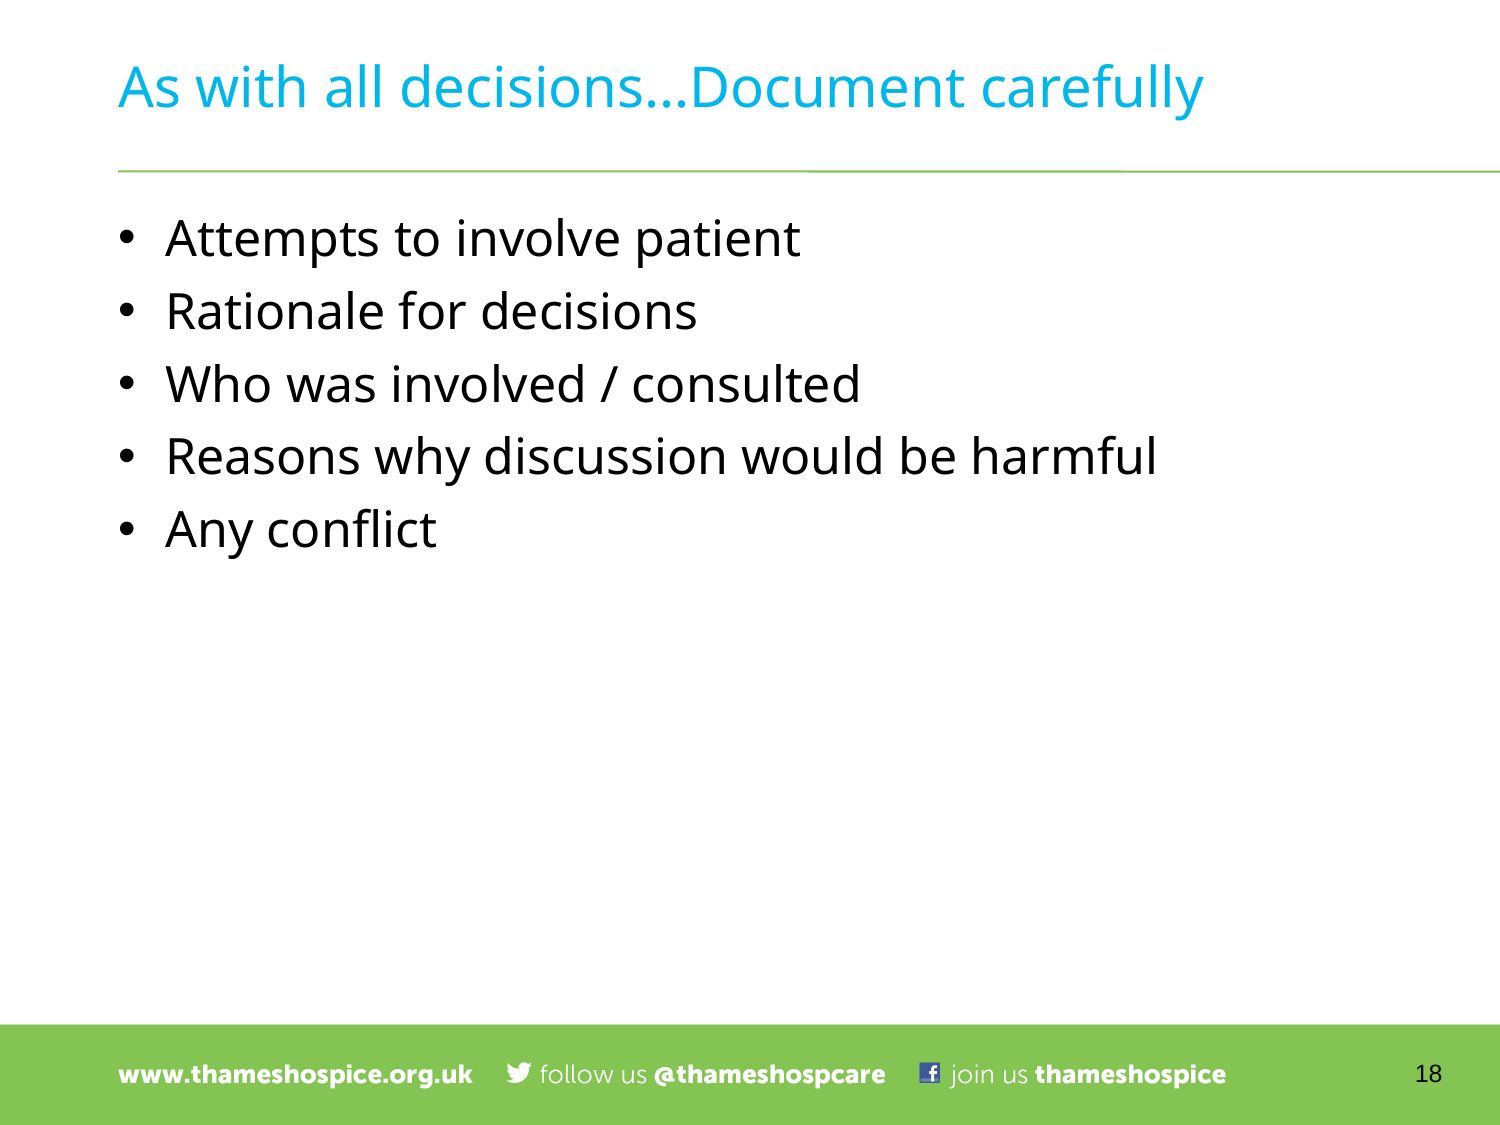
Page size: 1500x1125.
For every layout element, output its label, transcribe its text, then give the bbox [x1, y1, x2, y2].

list Attempts to involve patient Rationale for decisions Who was involved / consulted Reasons why discussion would be harmful Any conflict [118, 218, 1424, 940]
title As with all decisions...Document carefully [118, 59, 1443, 132]
picture [0, 0, 1500, 1125]
slide_number 18 [1343, 1057, 1443, 1097]
